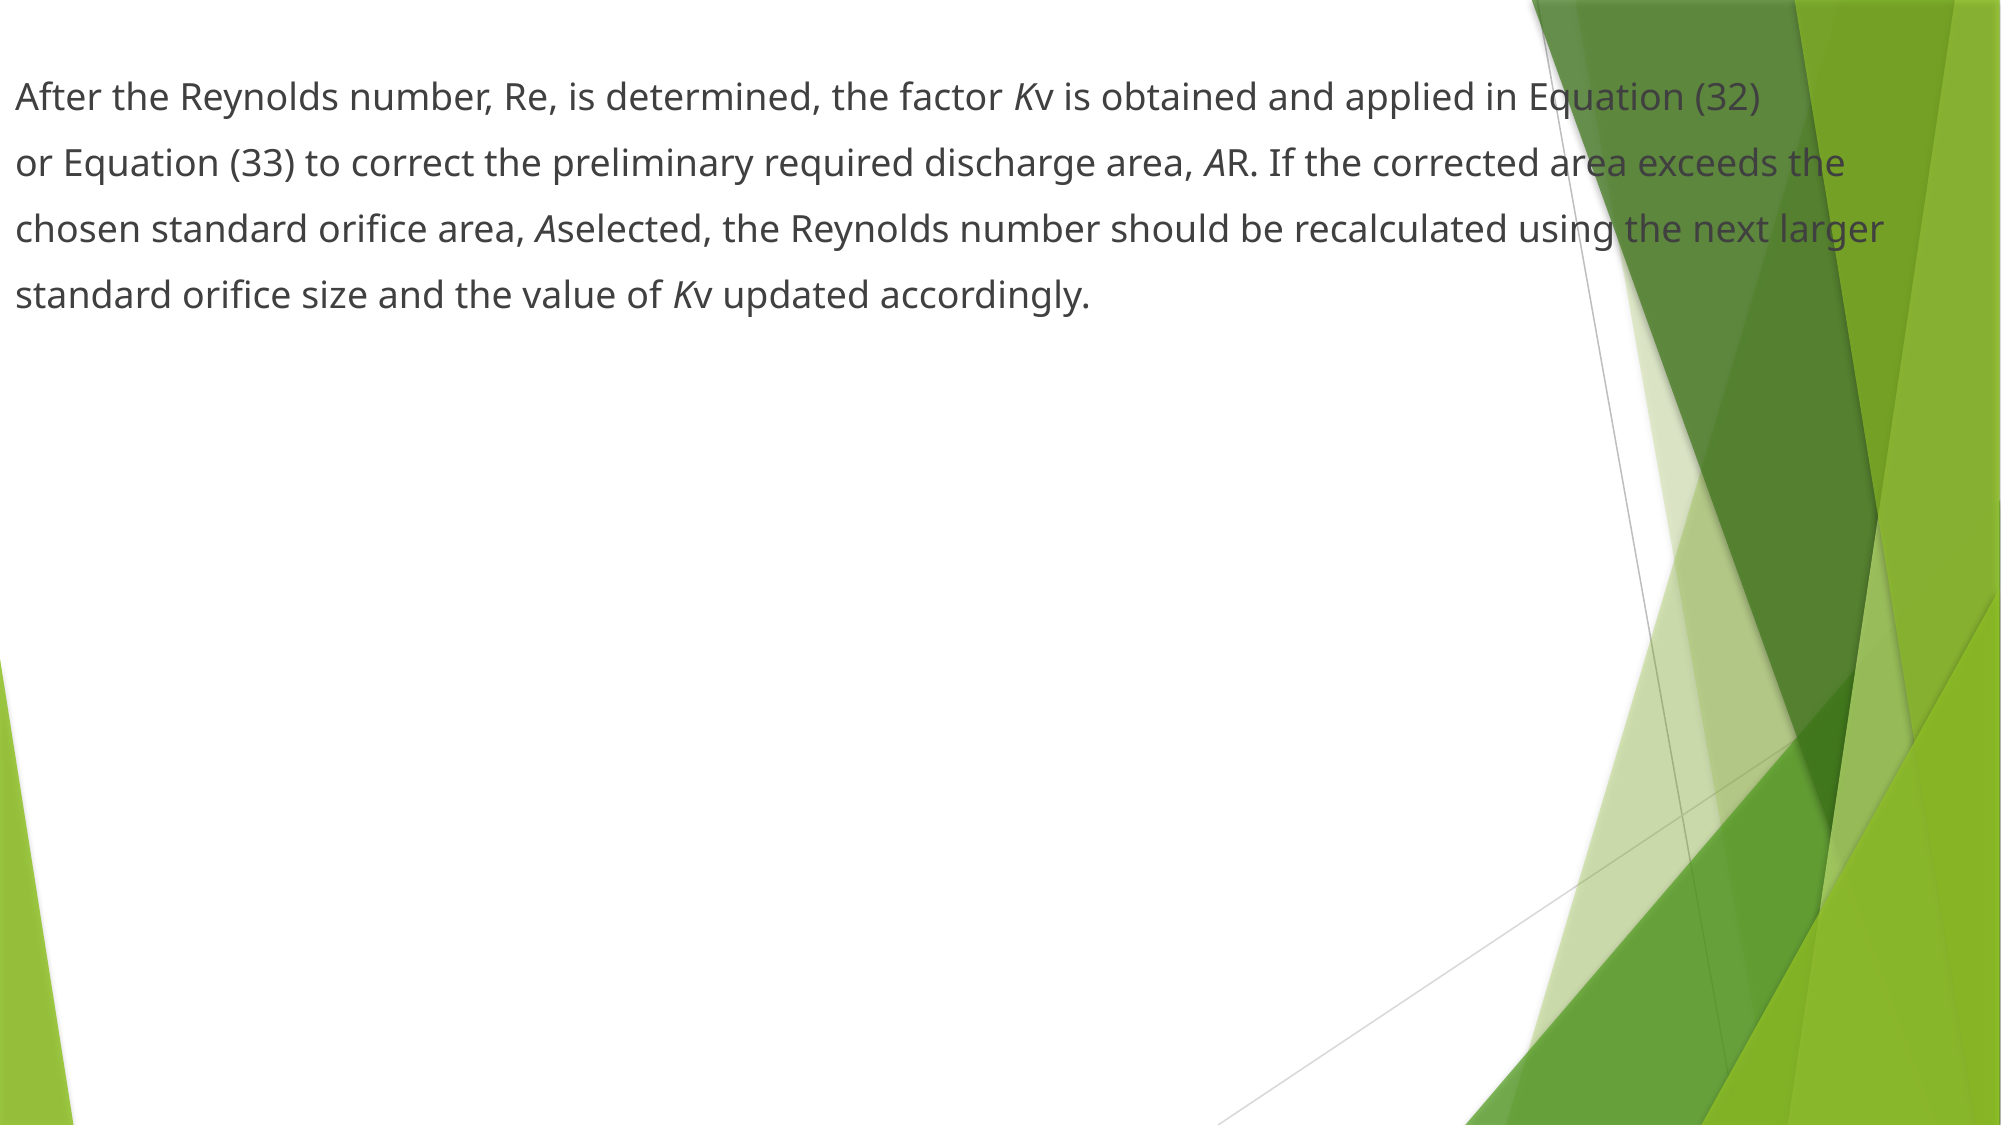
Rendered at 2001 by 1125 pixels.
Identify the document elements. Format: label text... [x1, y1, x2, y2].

list After the Reynolds number, Re, is determined, the factor Kv is obtained and applied in Equation (32) or Equation (33) to correct the preliminary required discharge area, AR. If the corrected area exceeds the chosen standard orifice area, Aselected, the Reynolds number should be recalculated using the next larger standard orifice size and the value of Kv updated accordingly. [0, 0, 2000, 1125]
